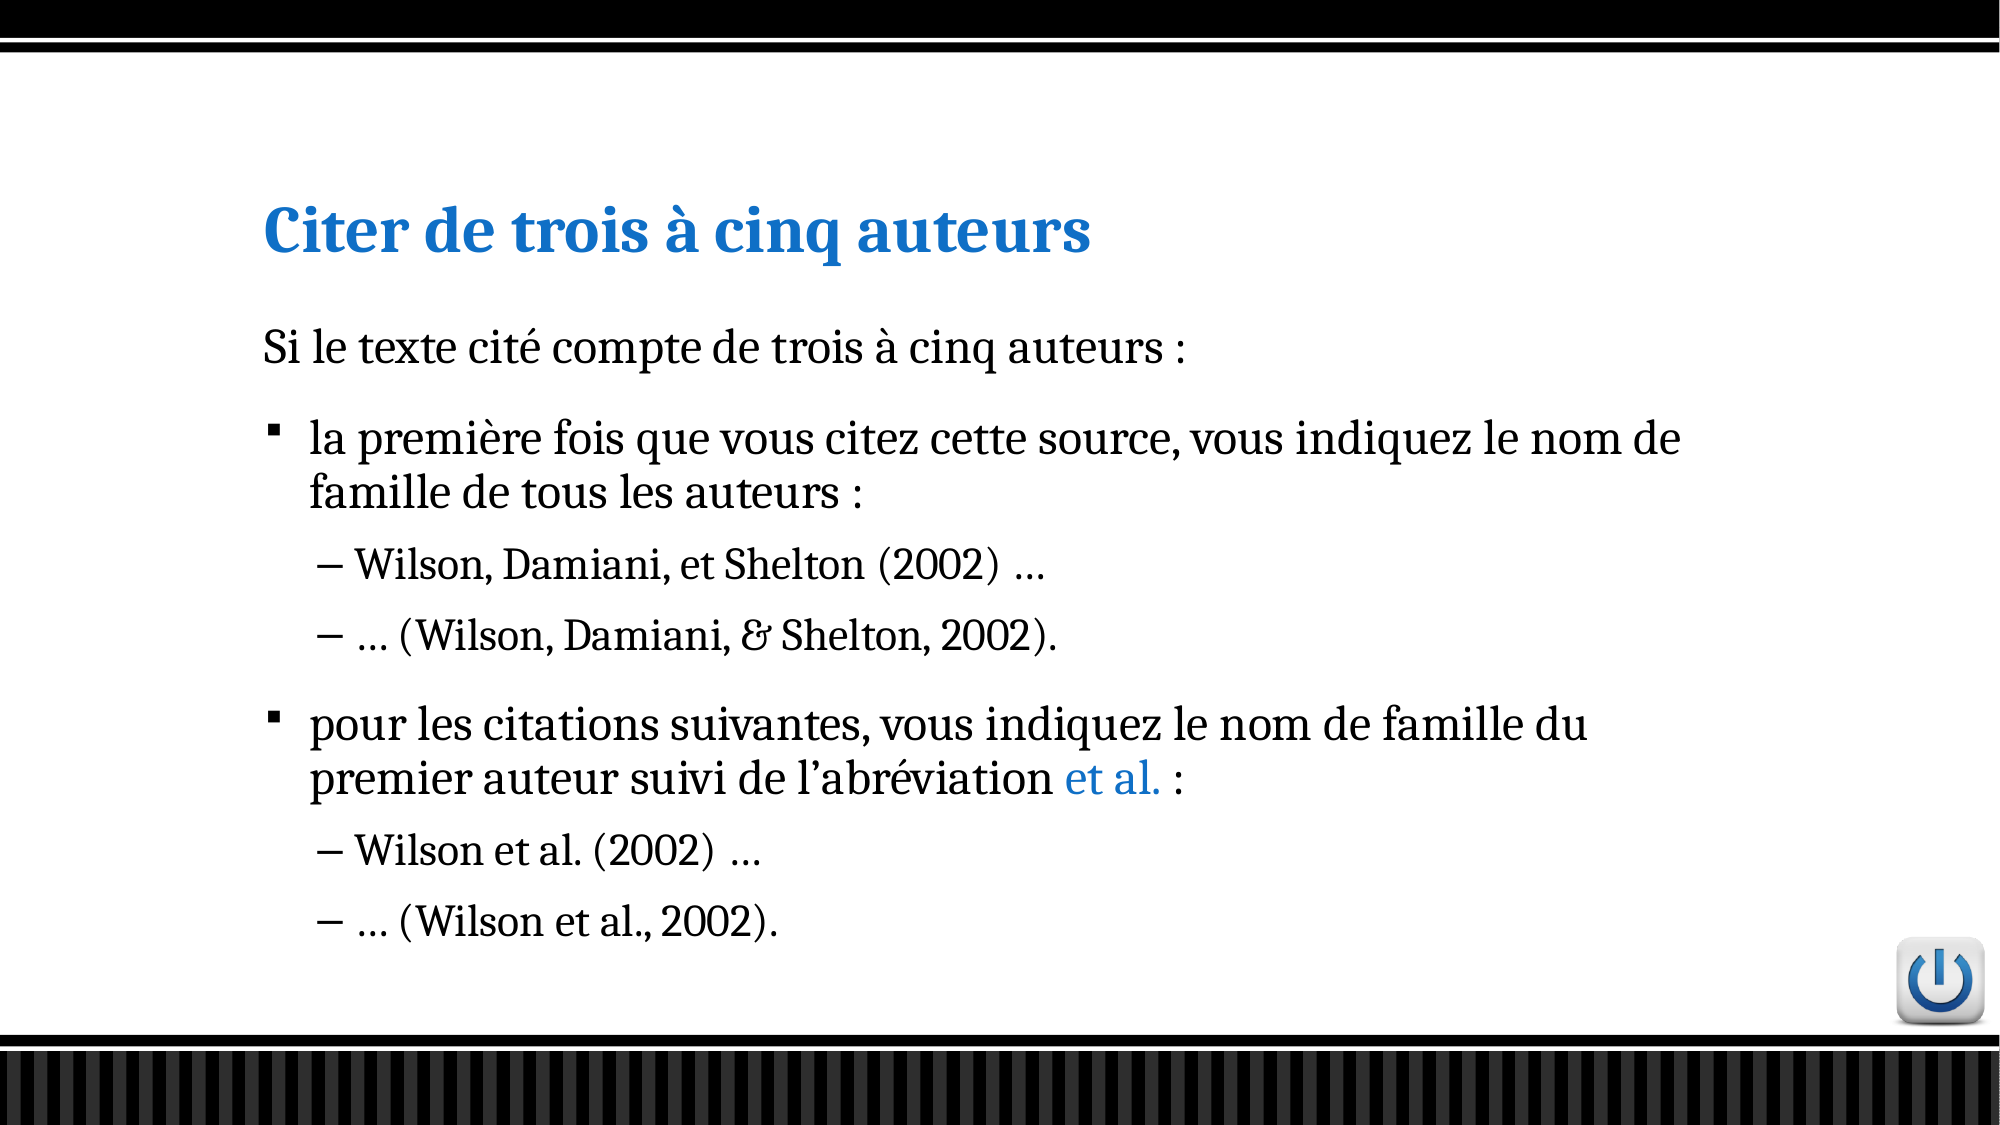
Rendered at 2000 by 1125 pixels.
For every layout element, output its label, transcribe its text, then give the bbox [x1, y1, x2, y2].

list Si le texte cité compte de trois à cinq auteurs : la première fois que vous citez cette source, vous indiquez le nom de famille de tous les auteurs : Wilson, Damiani, et Shelton (2002) … … (Wilson, Damiani, & Shelton, 2002). pour les citations suivantes, vous indiquez le nom de famille du premier auteur suivi de l’abréviation et al. : Wilson et al. (2002) … … (Wilson et al., 2002). [249, 312, 1750, 988]
title Citer de trois à cinq auteurs [249, 99, 1750, 275]
picture [1875, 918, 2000, 1048]
